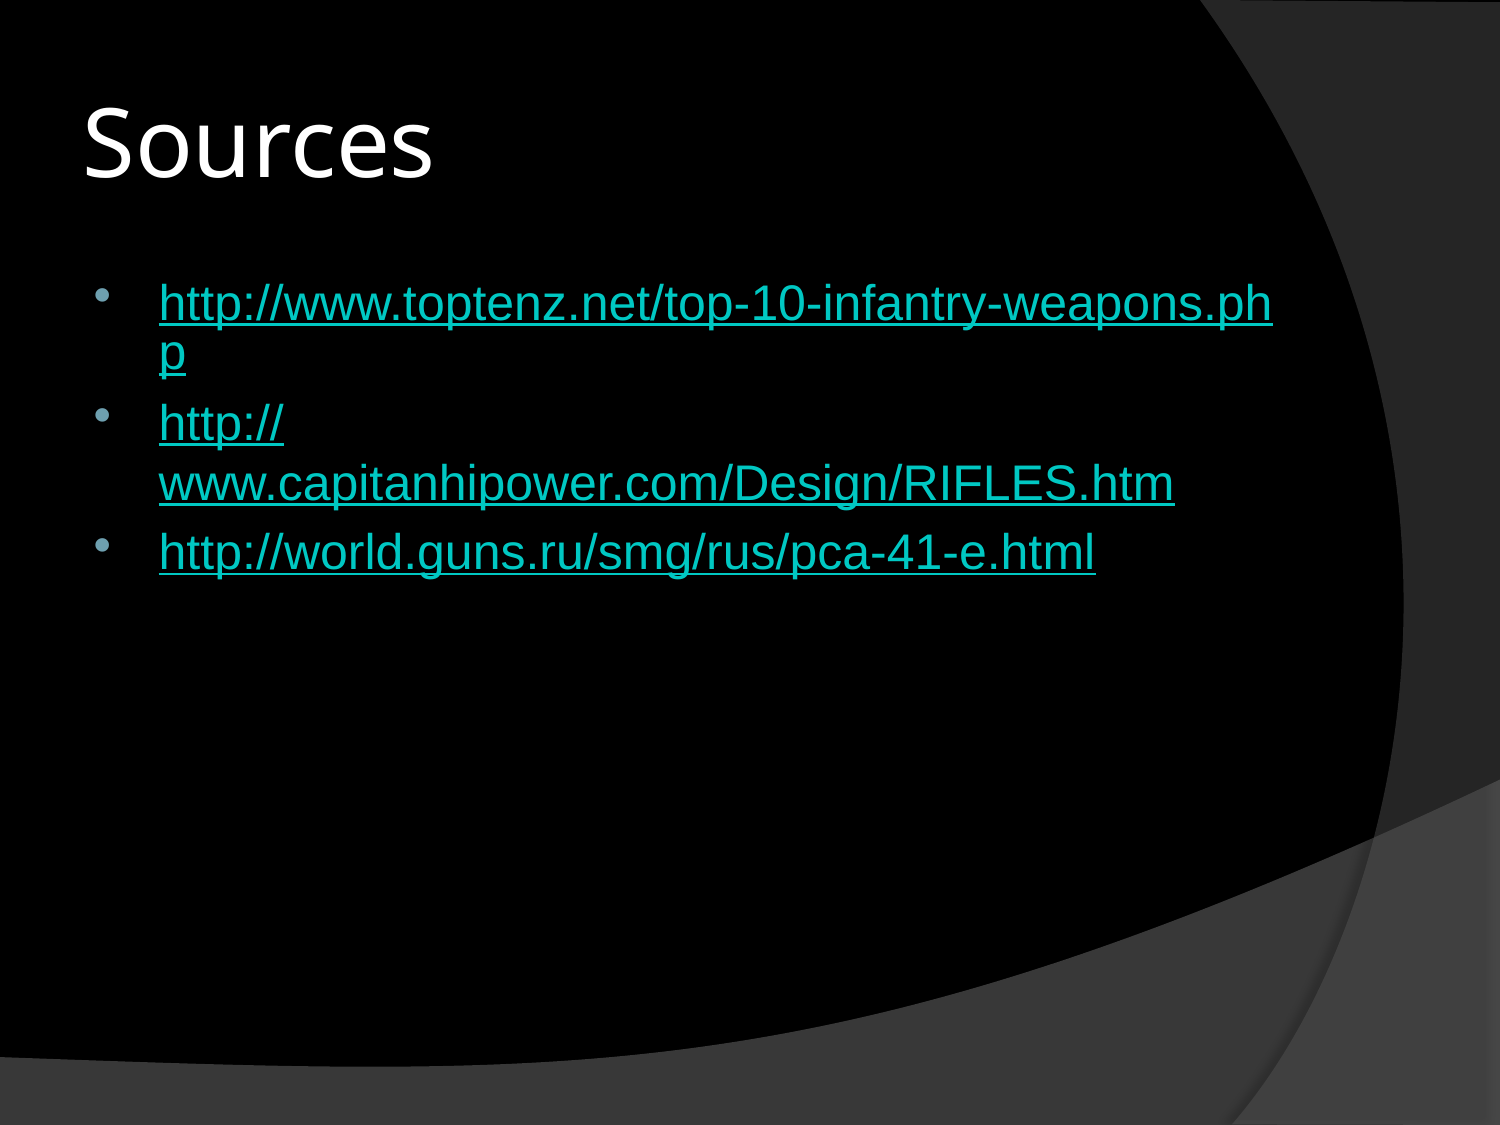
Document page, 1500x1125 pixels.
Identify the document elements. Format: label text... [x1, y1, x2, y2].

list http://www.toptenz.net/top-10-infantry-weapons.php http://www.capitanhipower.com/Design/RIFLES.htm http://world.guns.ru/smg/rus/pca-41-e.html [75, 262, 1300, 1005]
title Sources [75, 45, 1300, 233]
